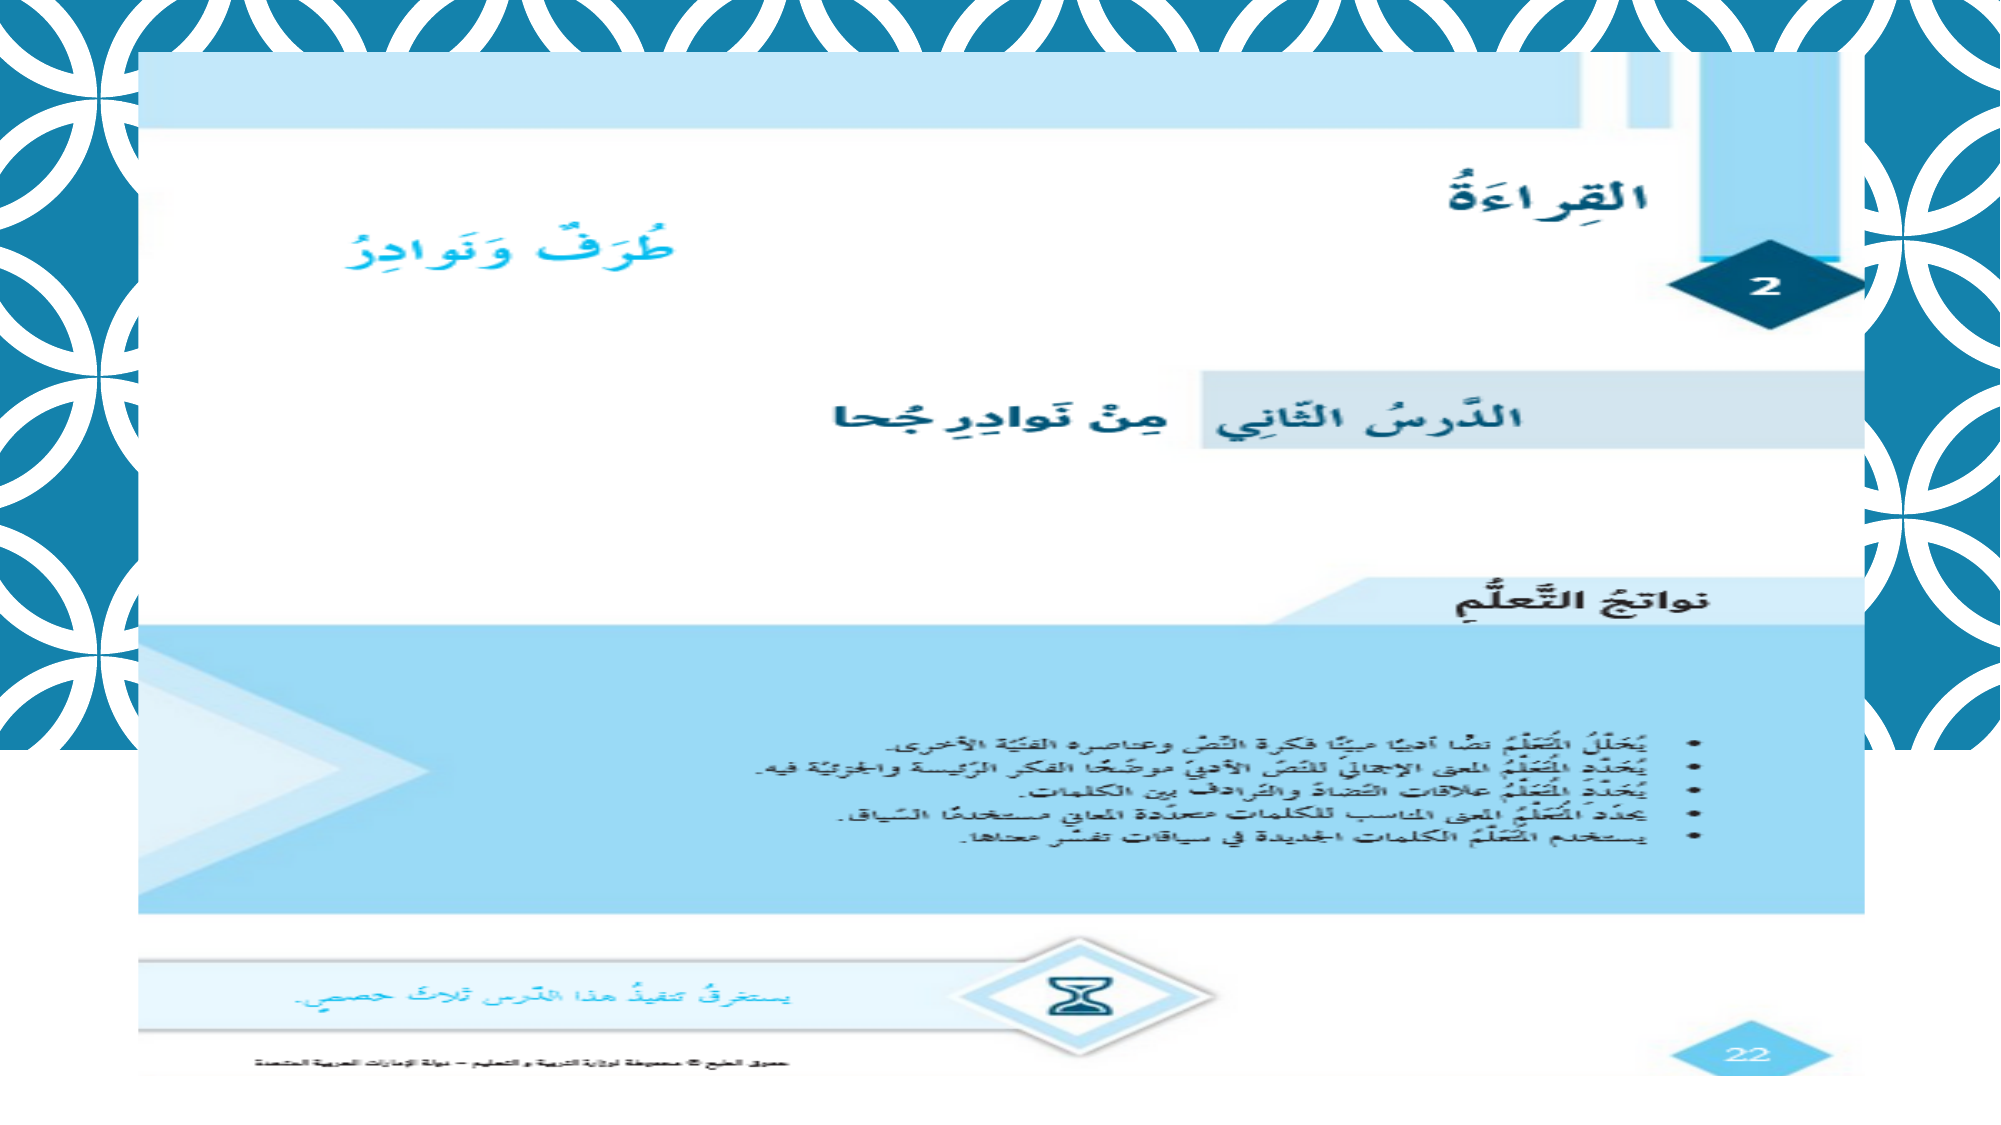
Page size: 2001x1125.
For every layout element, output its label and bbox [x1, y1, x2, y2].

picture [1750, 278, 1781, 295]
picture [138, 51, 1865, 1076]
